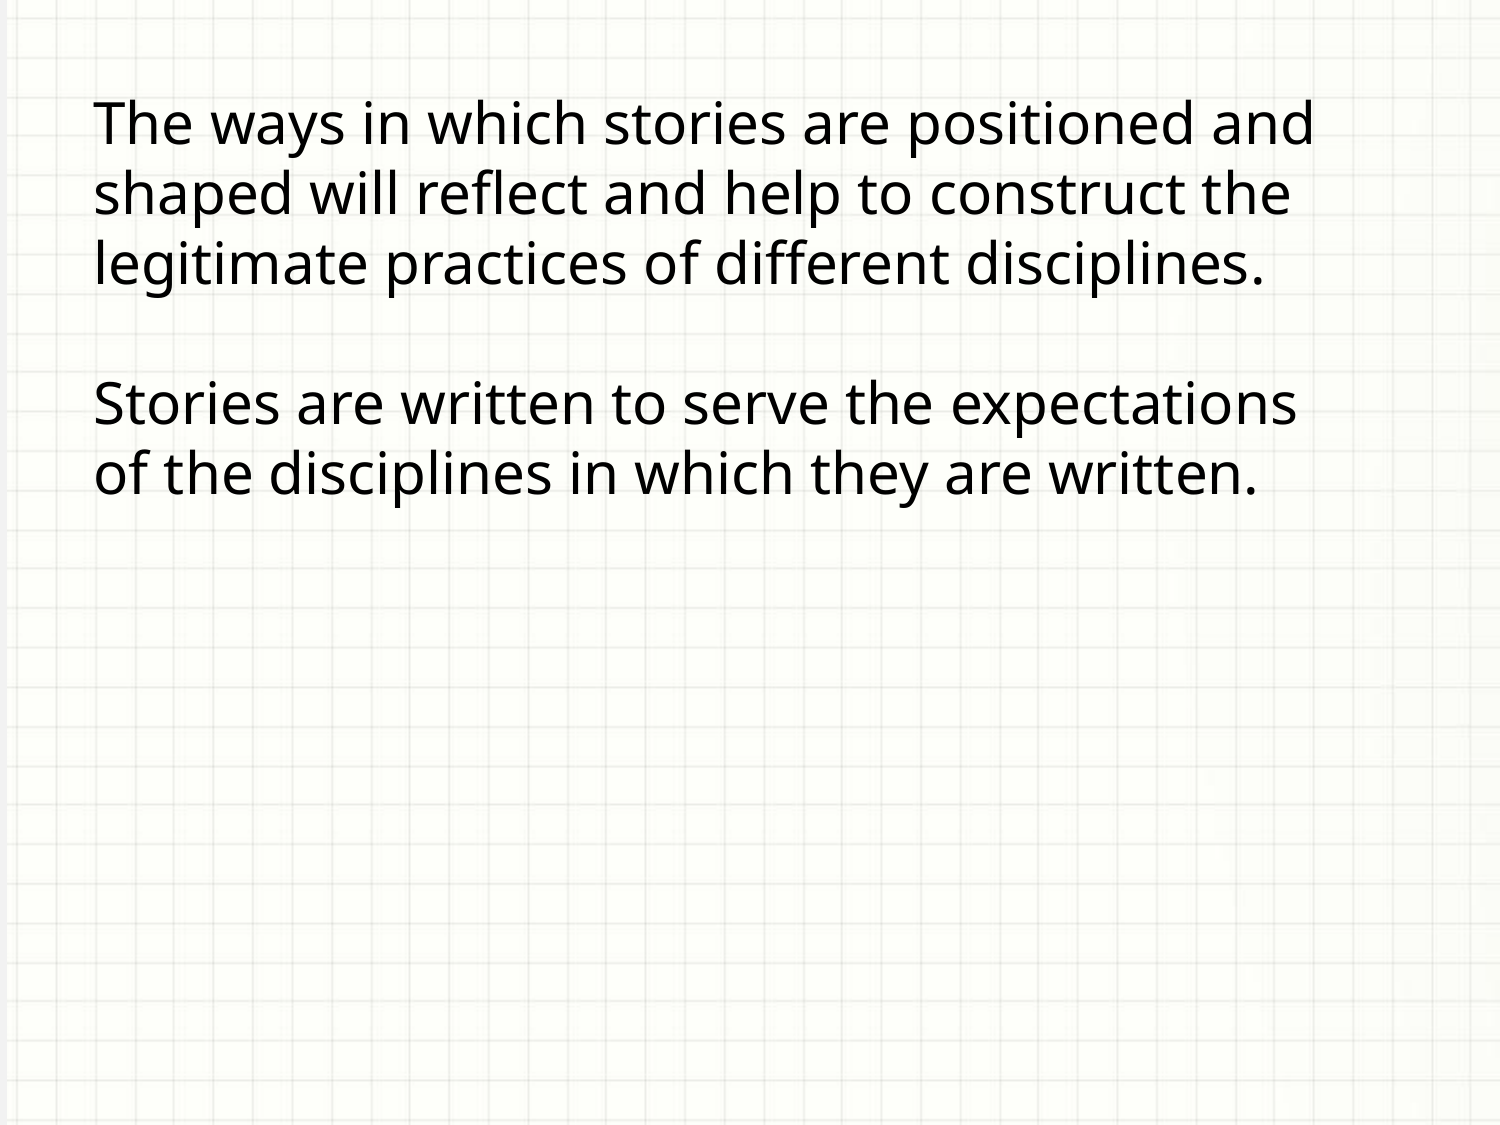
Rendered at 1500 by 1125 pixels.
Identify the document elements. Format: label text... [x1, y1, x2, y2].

picture [7, 0, 1500, 1125]
text_box The ways in which stories are positioned and shaped will reflect and help to construct the legitimate practices of different disciplines. Stories are written to serve the expectations of the disciplines in which they are written. [78, 78, 1376, 834]
